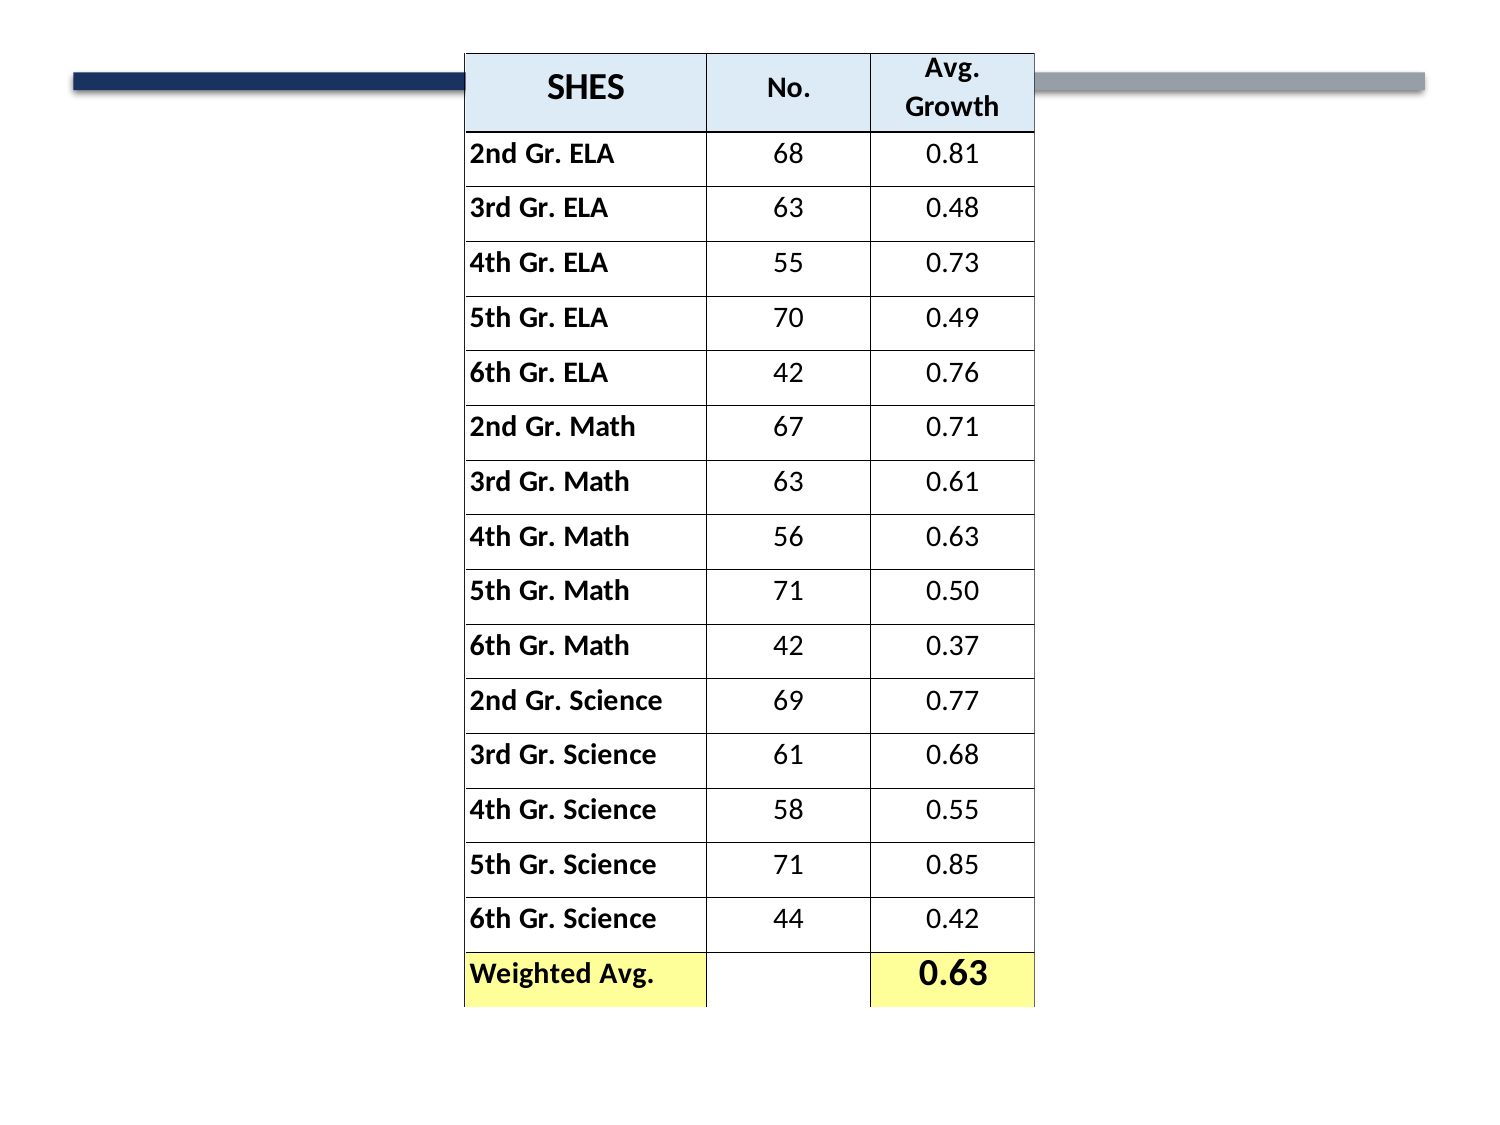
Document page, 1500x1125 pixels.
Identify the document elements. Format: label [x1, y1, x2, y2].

picture [463, 52, 1036, 1009]
